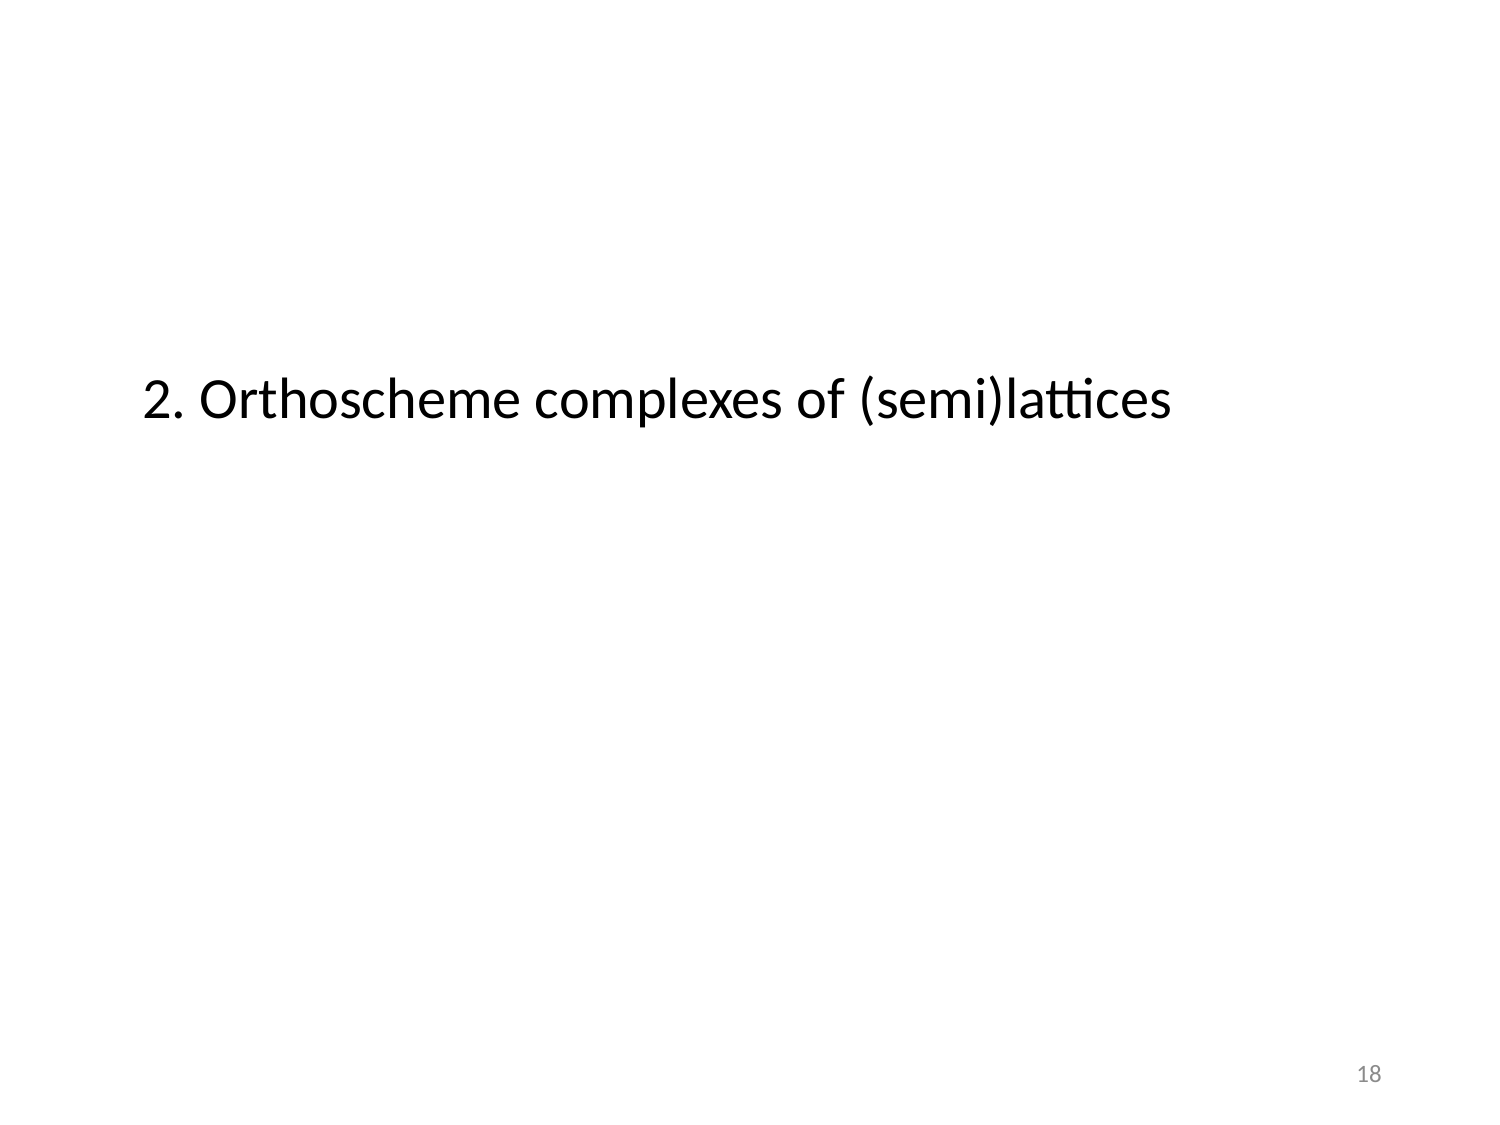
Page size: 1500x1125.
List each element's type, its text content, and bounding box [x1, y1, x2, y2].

slide_number 18 [1059, 1042, 1397, 1103]
text_box 2. Orthoscheme complexes of (semi)lattices [142, 359, 1174, 430]
